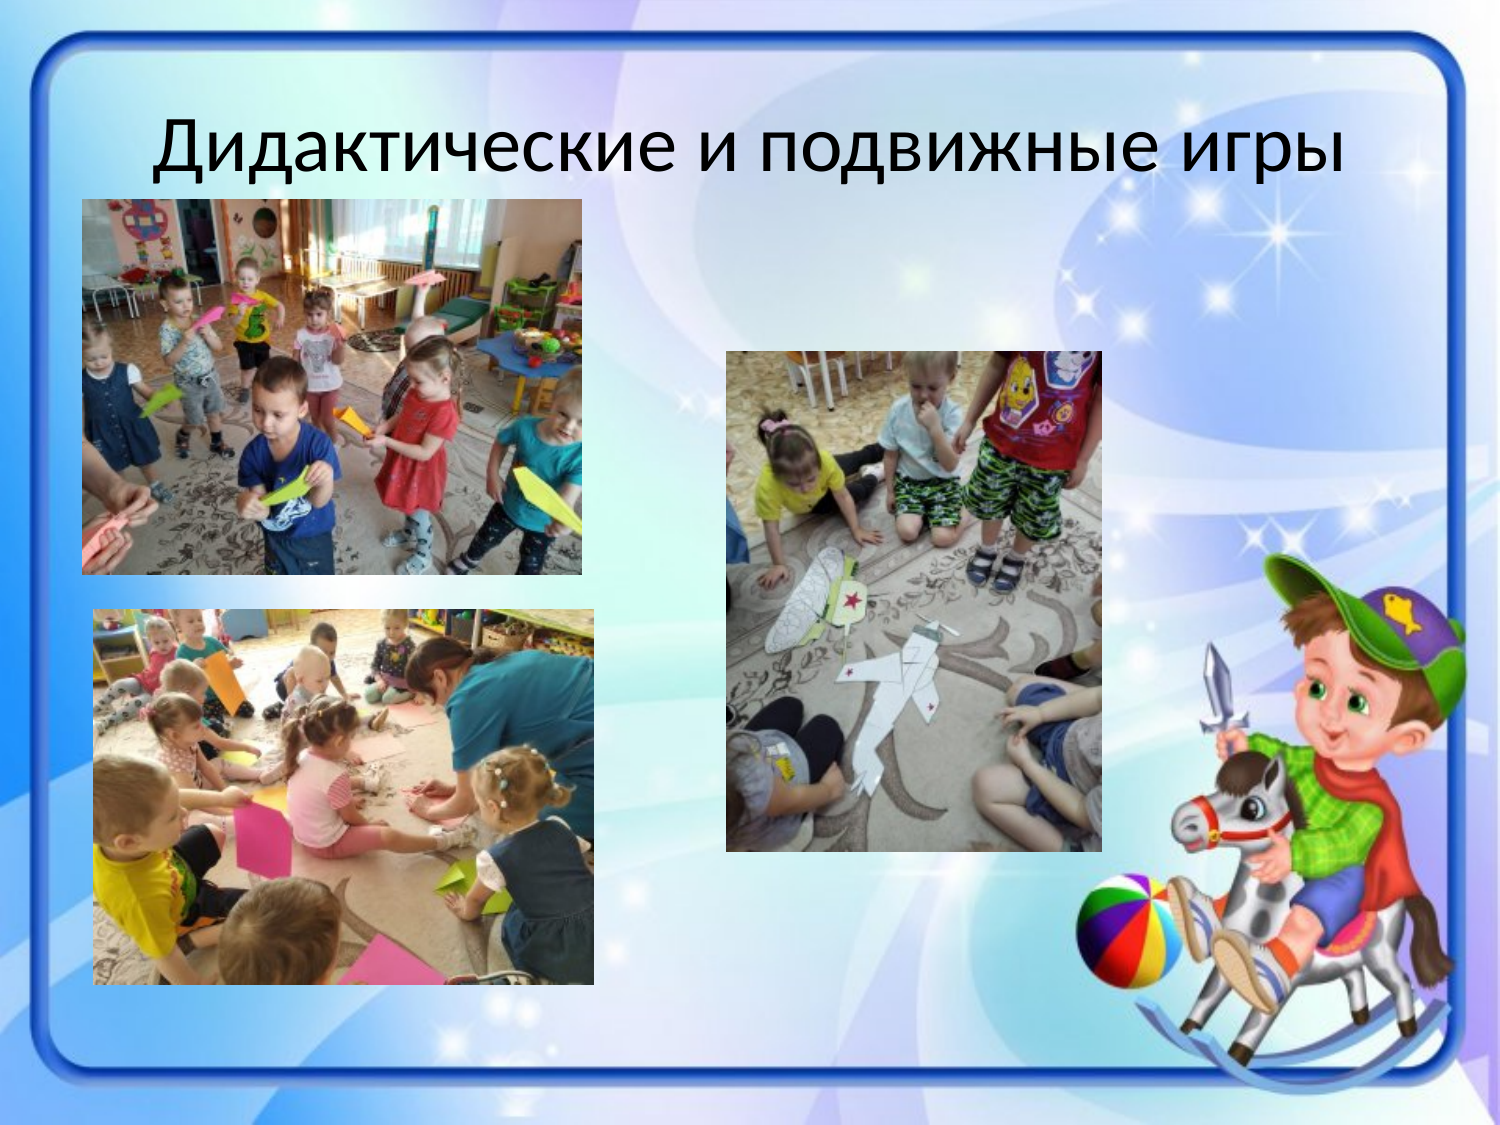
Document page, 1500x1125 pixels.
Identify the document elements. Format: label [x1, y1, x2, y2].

list [81, 198, 583, 575]
picture [0, 0, 1500, 1125]
